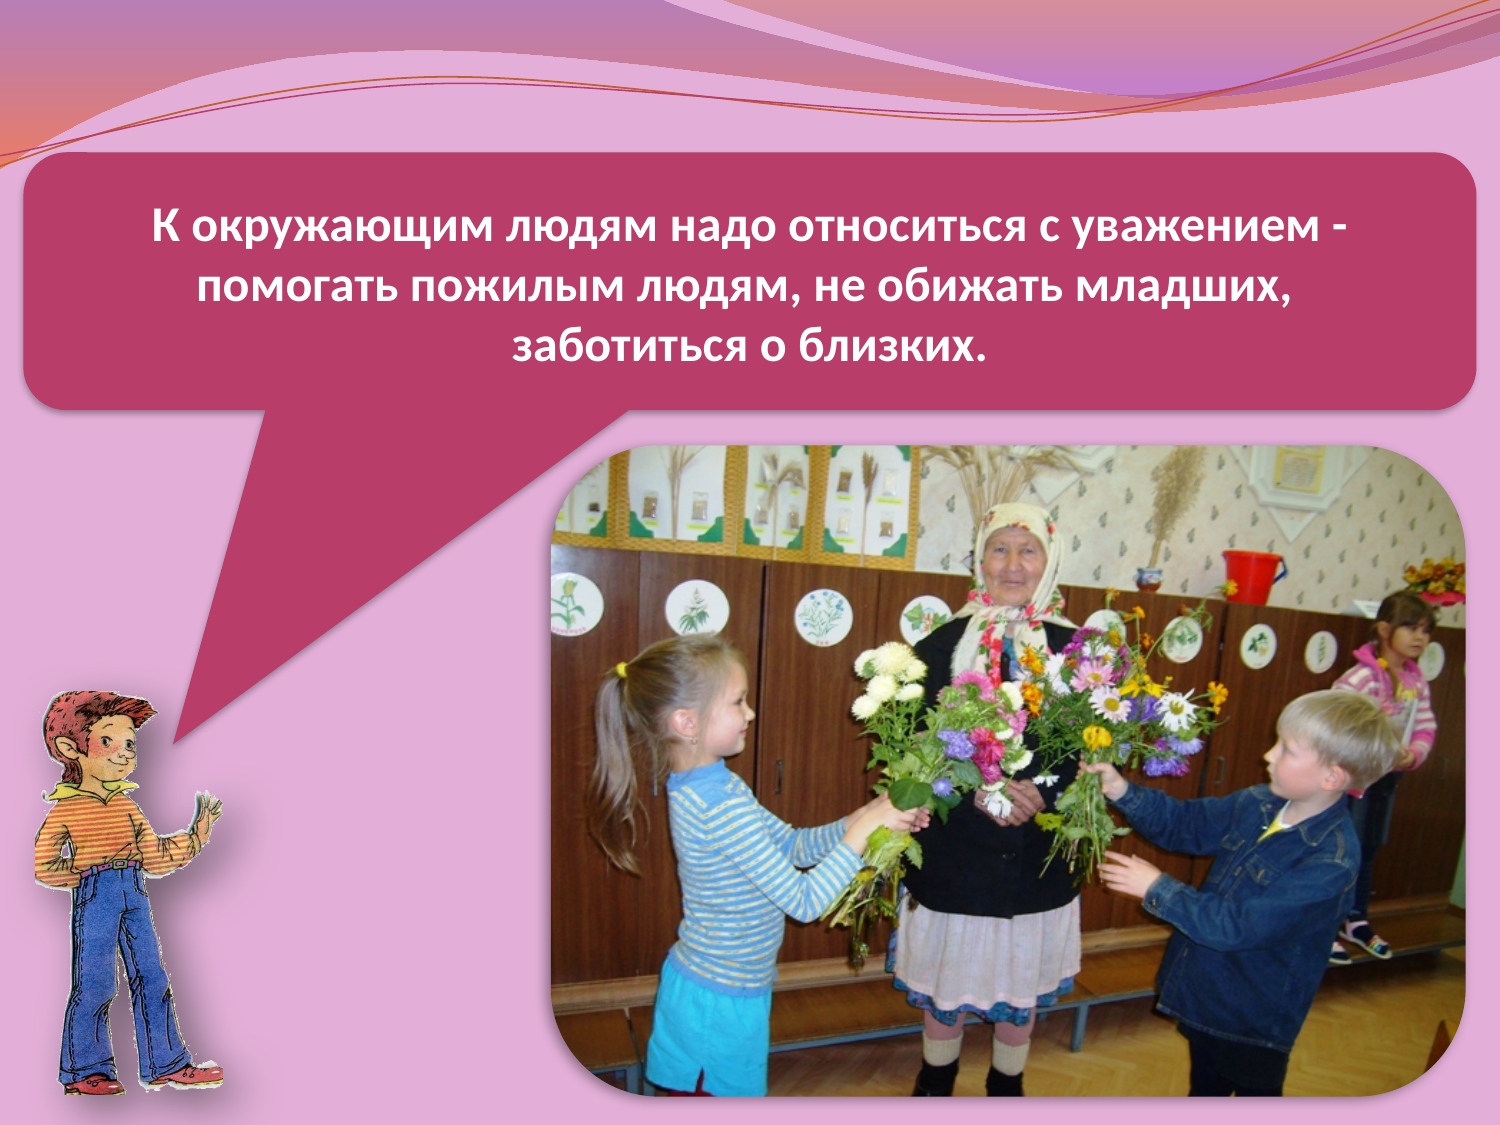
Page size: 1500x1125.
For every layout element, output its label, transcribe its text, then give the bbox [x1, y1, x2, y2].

picture [34, 691, 223, 1095]
text_box К окружающим людям надо относиться с уважением - помогать пожилым людям, не обижать младших, заботиться о близких. [21, 150, 1479, 706]
picture [550, 445, 1466, 1097]
